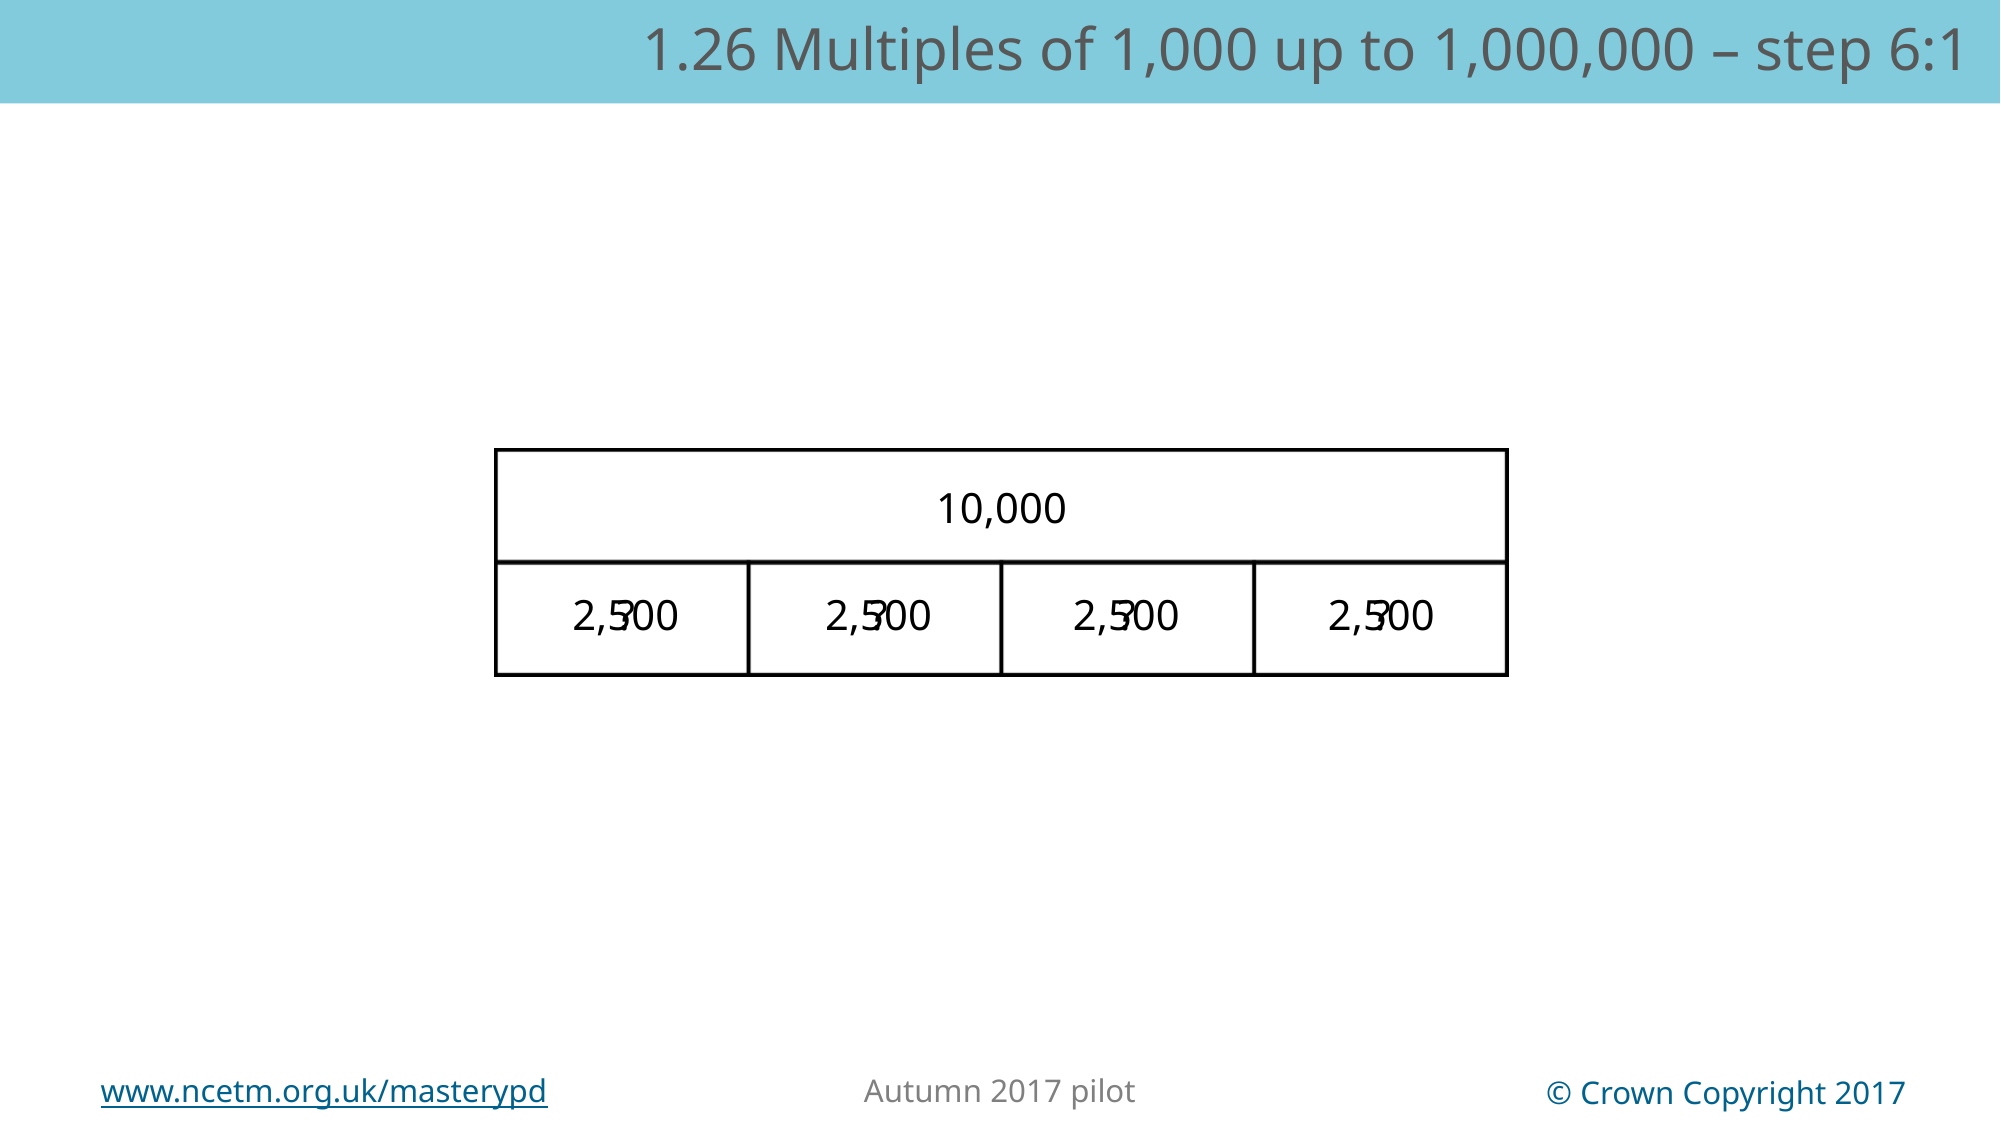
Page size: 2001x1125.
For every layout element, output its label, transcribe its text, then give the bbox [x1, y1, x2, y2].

list 1.26 Multiples of 1,000 up to 1,000,000 – step 6:1 [0, 0, 2000, 104]
picture [494, 448, 1509, 677]
